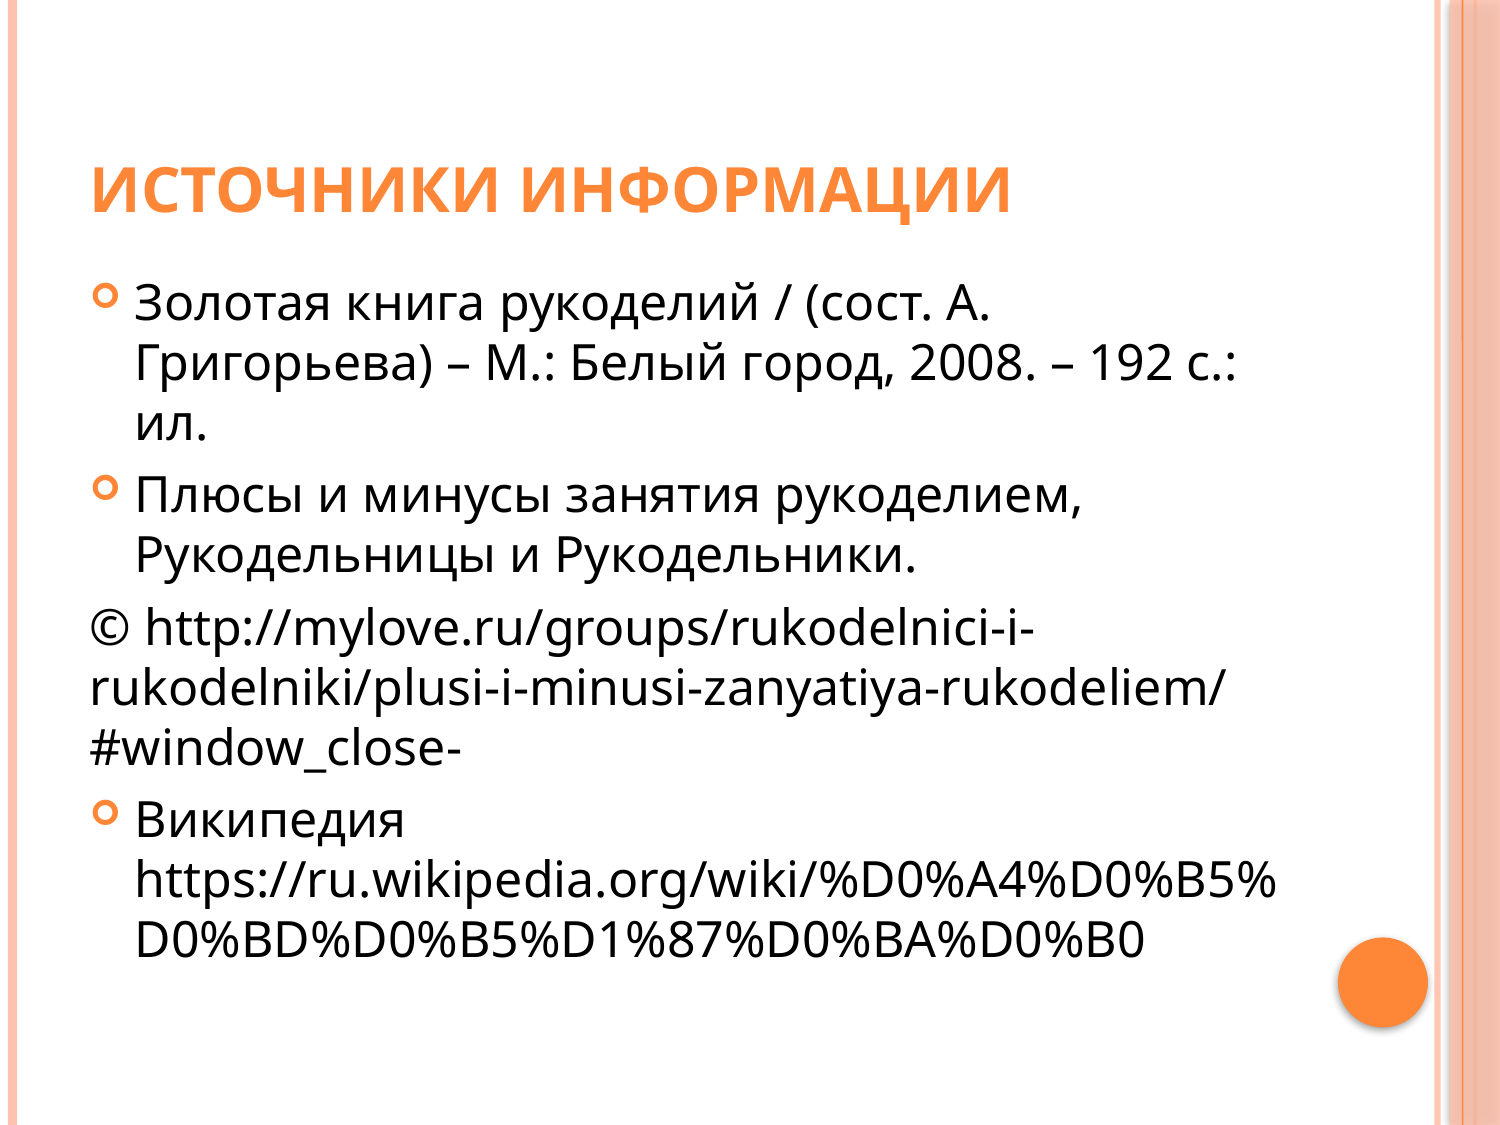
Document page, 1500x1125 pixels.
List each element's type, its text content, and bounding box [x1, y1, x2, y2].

list Золотая книга рукоделий / (сост. А. Григорьева) – М.: Белый город, 2008. – 192 с.: ил. Плюсы и минусы занятия рукоделием, Рукодельницы и Рукодельники. © http://mylove.ru/groups/rukodelnici-i-rukodelniki/plusi-i-minusi-zanyatiya-rukodeliem/#window_close- Википедия https://ru.wikipedia.org/wiki/%D0%A4%D0%B5%D0%BD%D0%B5%D1%87%D0%BA%D0%B0 [75, 262, 1300, 1062]
title Источники информации [75, 45, 1300, 233]
